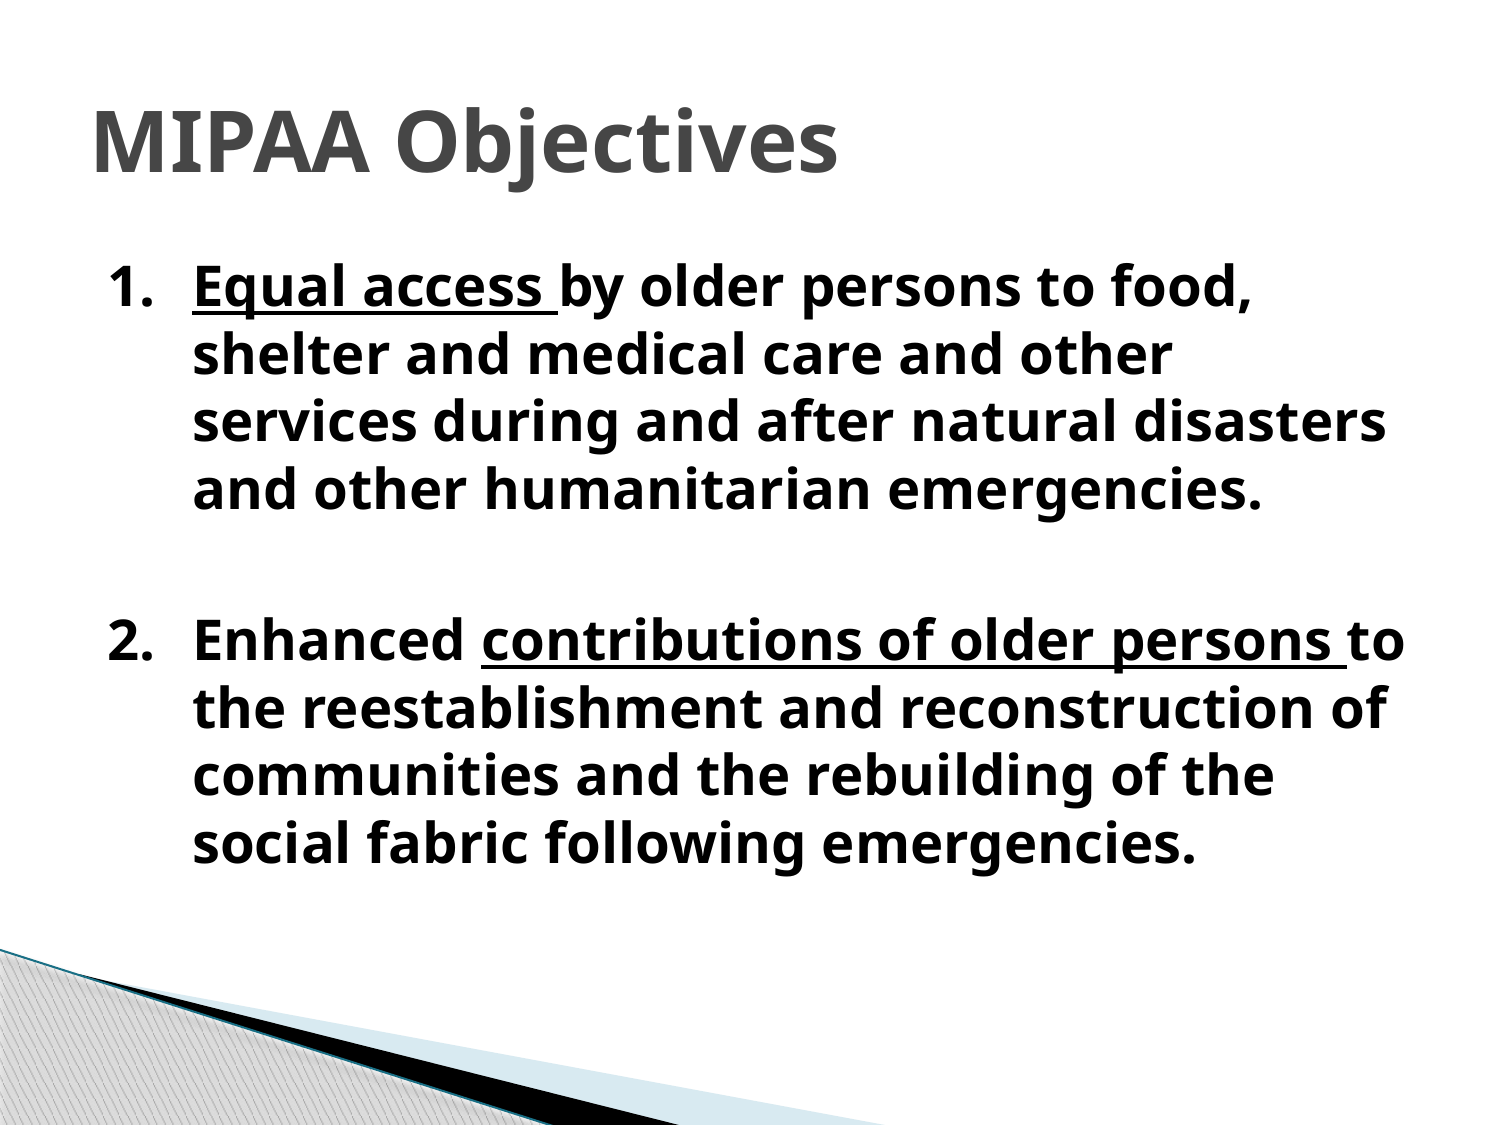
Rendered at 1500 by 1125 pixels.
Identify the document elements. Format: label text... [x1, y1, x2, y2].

list 1. Equal access by older persons to food, shelter and medical care and other services during and after natural disasters and other humanitarian emergencies. 2. Enhanced contributions of older persons to the reestablishment and reconstruction of communities and the rebuilding of the social fabric following emergencies. [75, 243, 1425, 986]
title MIPAA Objectives [75, 45, 1425, 233]
